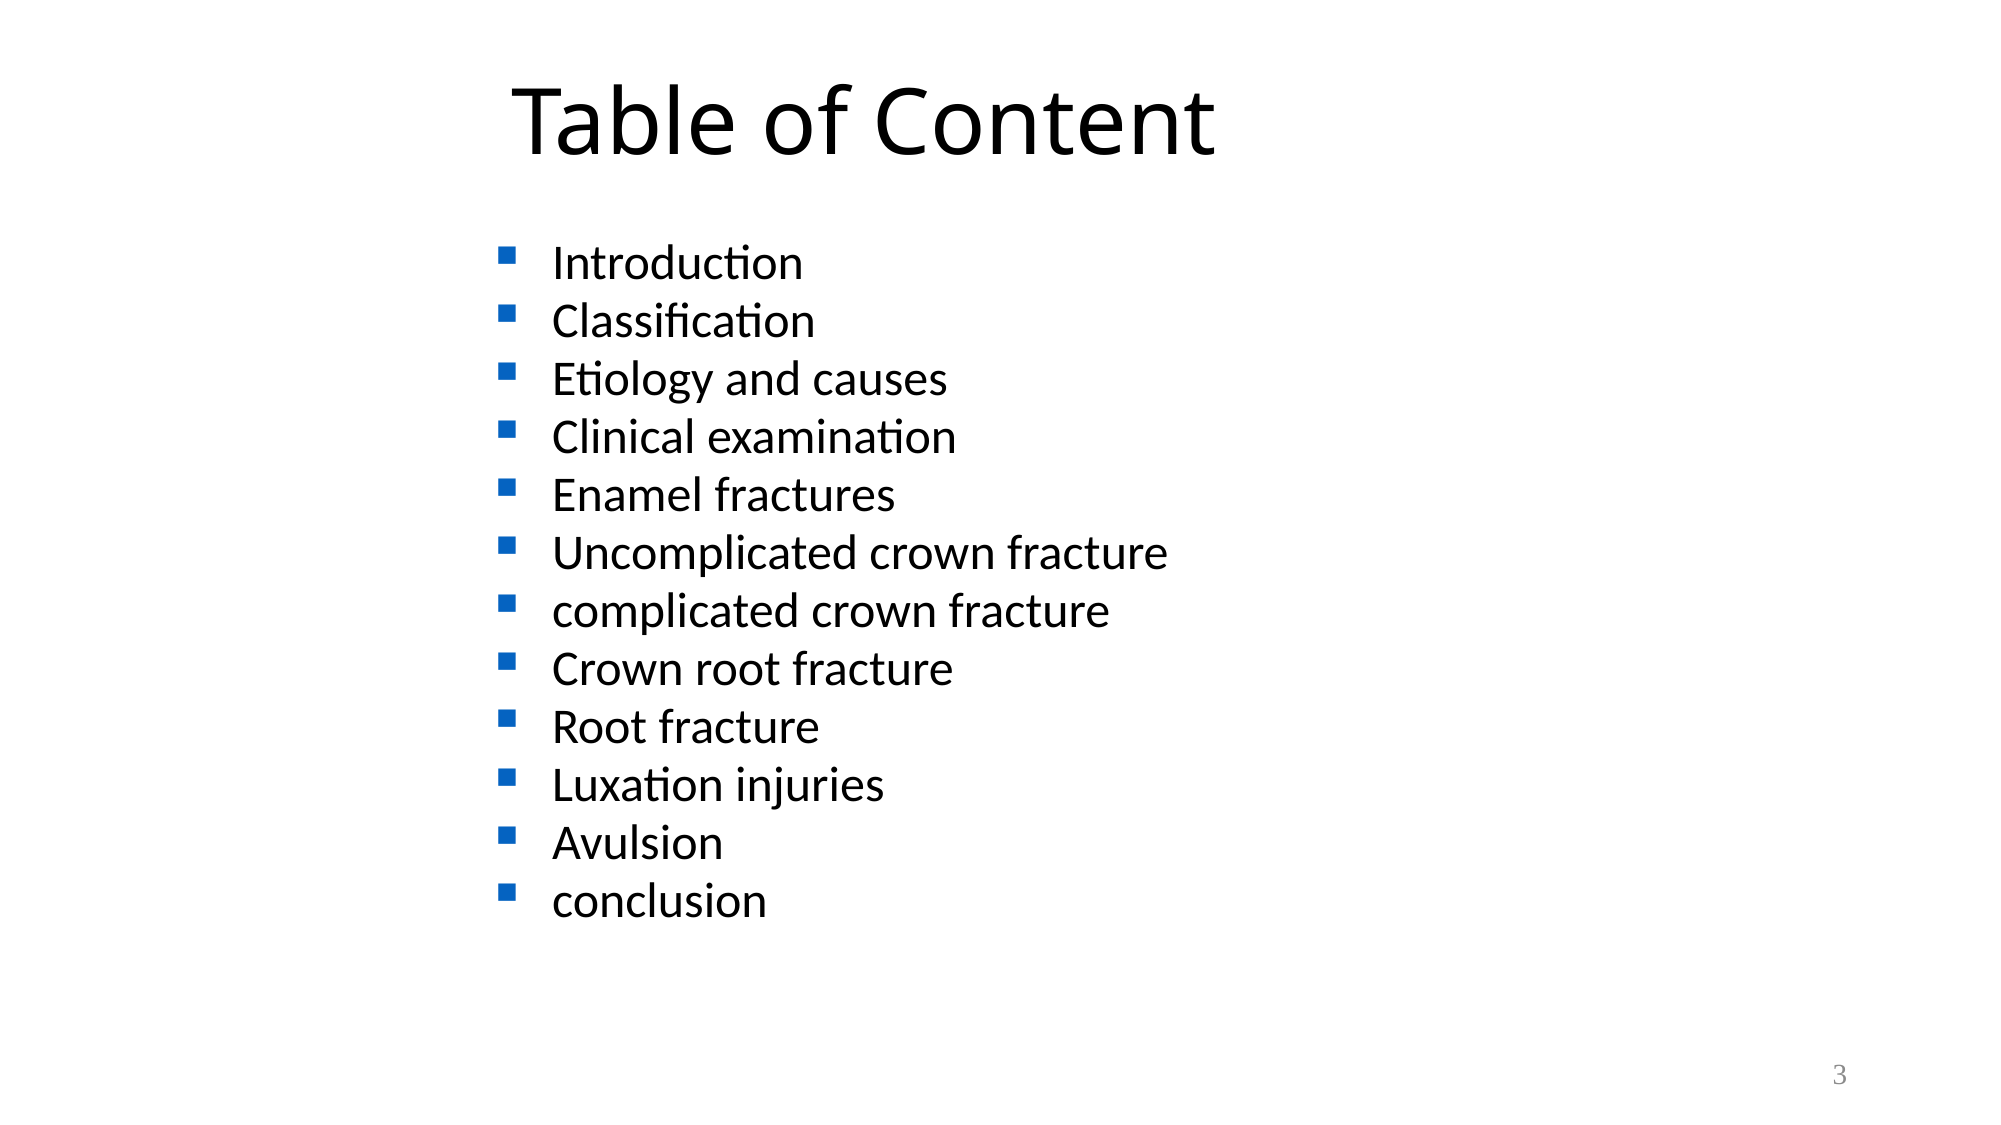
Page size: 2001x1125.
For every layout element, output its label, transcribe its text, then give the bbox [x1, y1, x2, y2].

text_box Introduction Classification Etiology and causes Clinical examination Enamel fractures Uncomplicated crown fracture complicated crown fracture Crown root fracture Root fracture Luxation injuries Avulsion conclusion [480, 234, 1481, 972]
slide_number 3 [1412, 1042, 1863, 1103]
title Table of Content [496, 31, 1725, 219]
